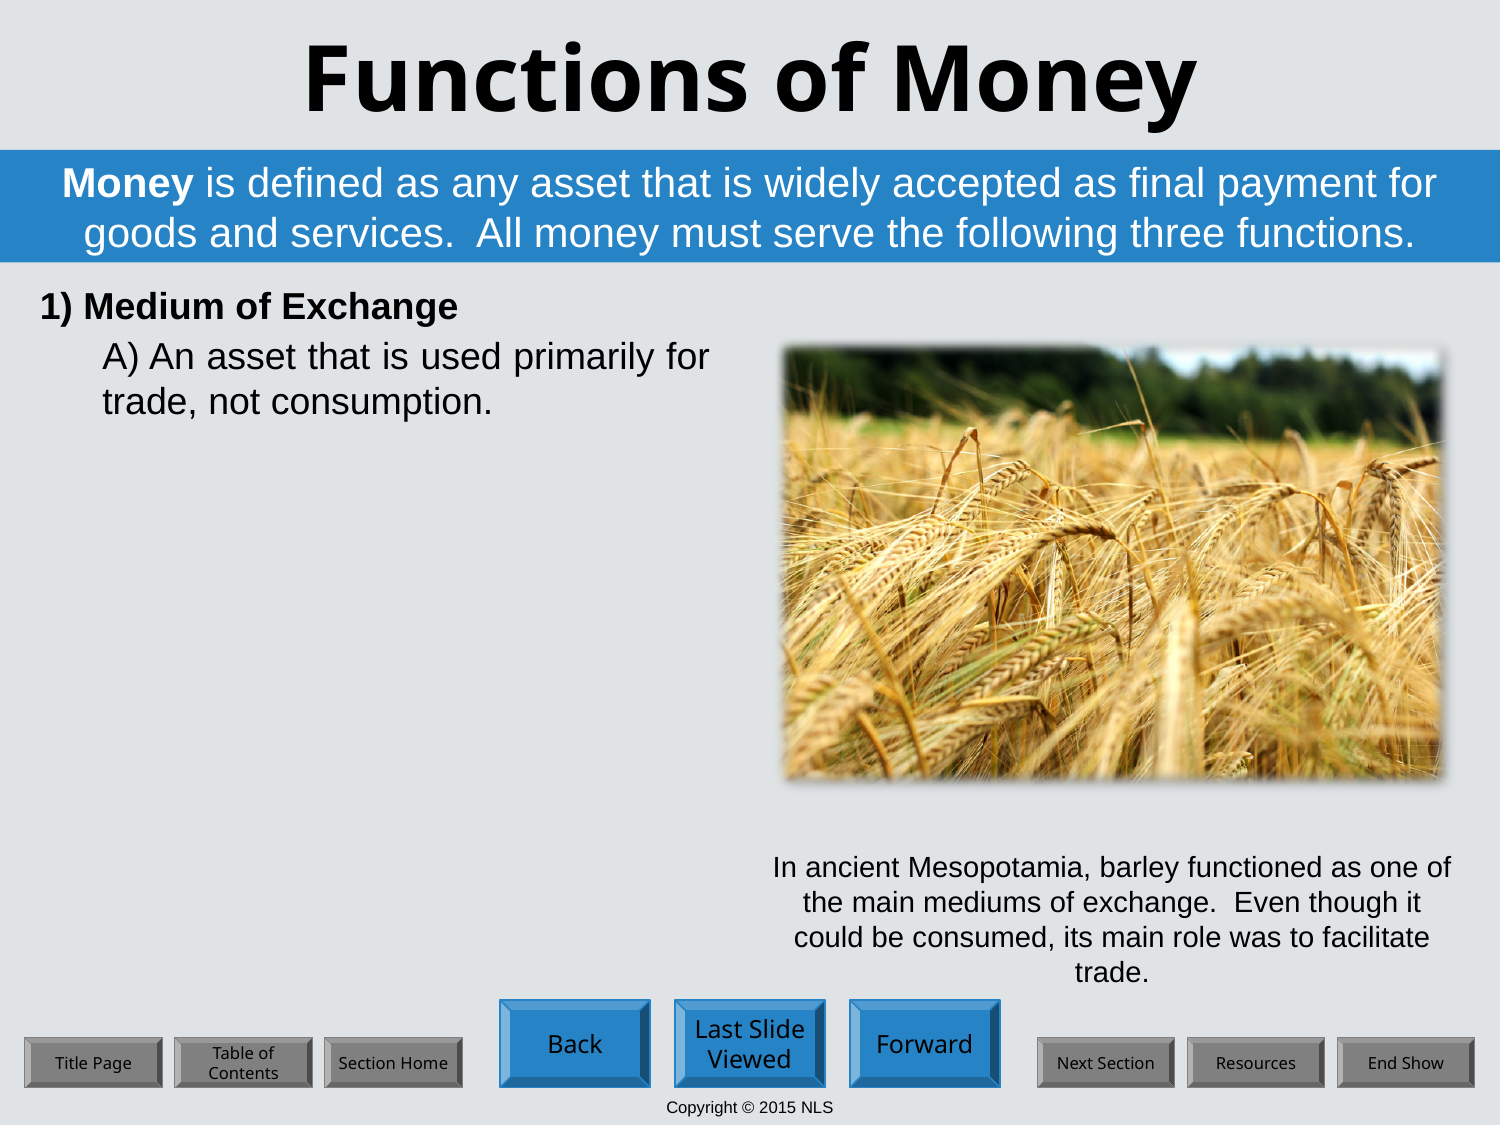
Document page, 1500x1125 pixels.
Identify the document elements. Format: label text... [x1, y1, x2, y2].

title Functions of Money [0, 0, 1500, 149]
text_box Money is defined as any asset that is widely accepted as final payment for goods and services. All money must serve the following three functions. [0, 149, 1500, 263]
text_box 1) Medium of Exchange [24, 274, 725, 335]
picture [774, 337, 1450, 788]
text_box A) An asset that is used primarily for trade, not consumption. [87, 324, 725, 430]
text_box In ancient Mesopotamia, barley functioned as one of the main mediums of exchange. Even though it could be consumed, its main role was to facilitate trade. [750, 841, 1475, 996]
